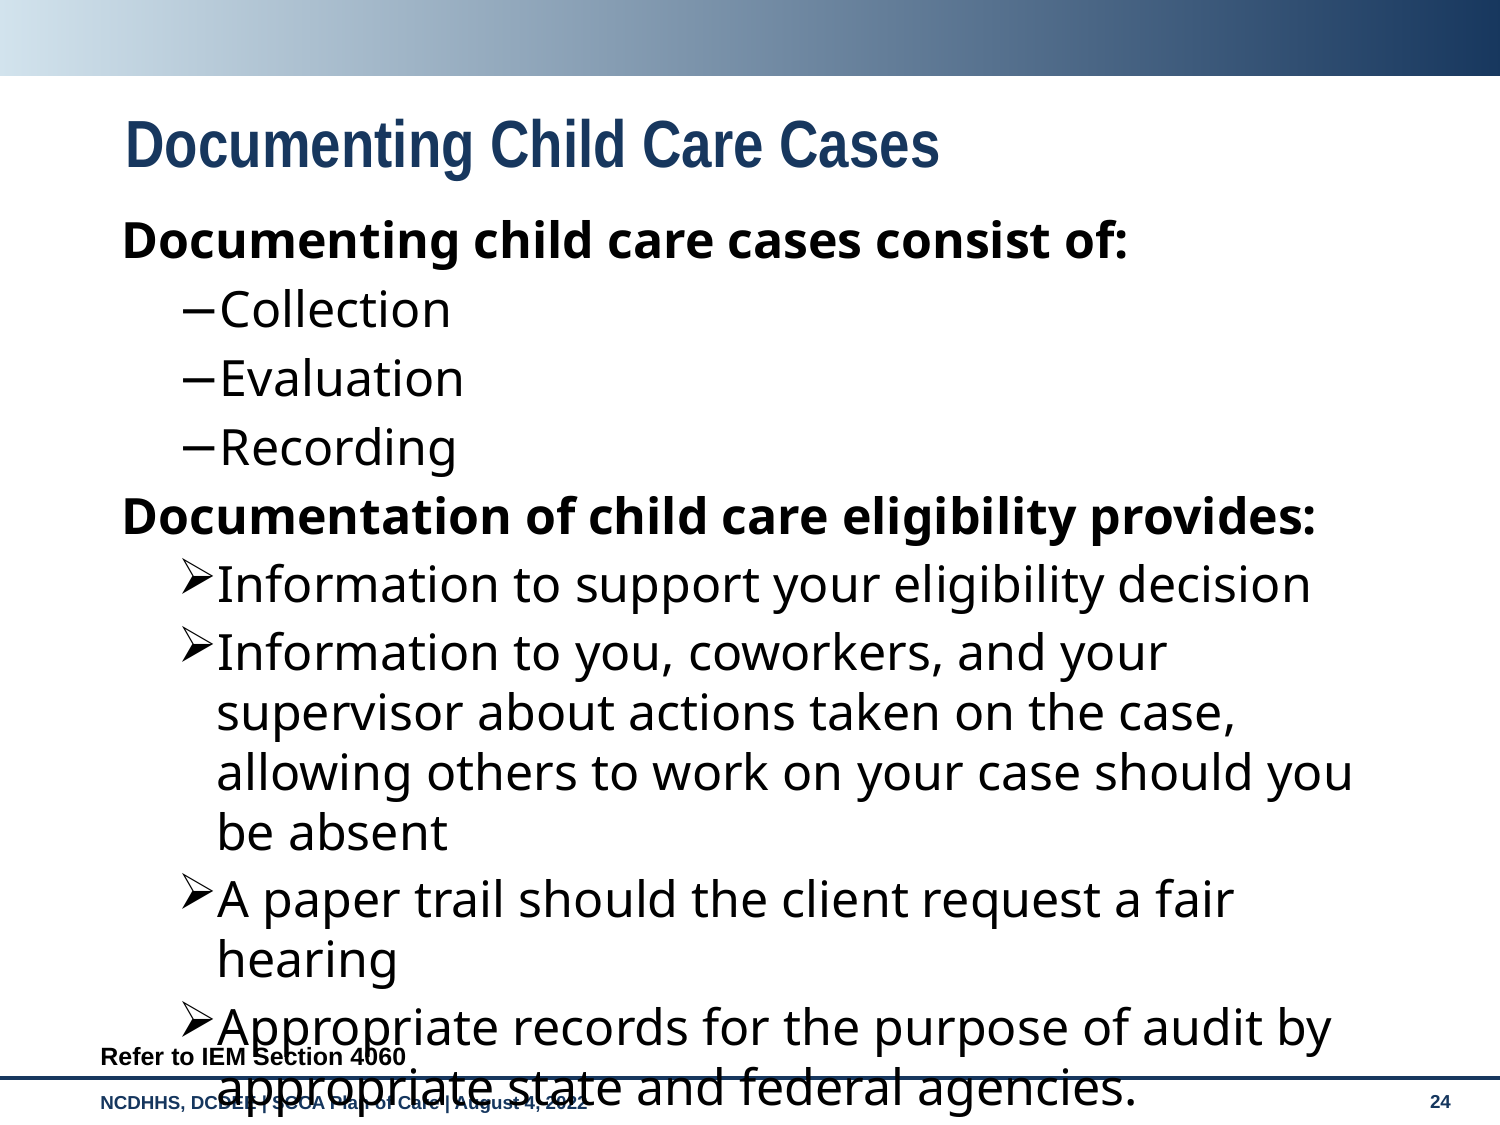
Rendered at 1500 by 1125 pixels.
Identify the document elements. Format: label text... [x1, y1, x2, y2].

list Refer to IEM Section 4060 [85, 1024, 1397, 1079]
title Documenting Child Care Cases [110, 102, 1398, 192]
list Documenting child care cases consist of: Collection Evaluation Recording Documentation of child care eligibility provides: Information to support your eligibility decision Information to you, coworkers, and your supervisor about actions taken on the case, allowing others to work on your case should you be absent A paper trail should the client request a fair hearing Appropriate records for the purpose of audit by appropriate state and federal agencies. [106, 192, 1401, 1023]
